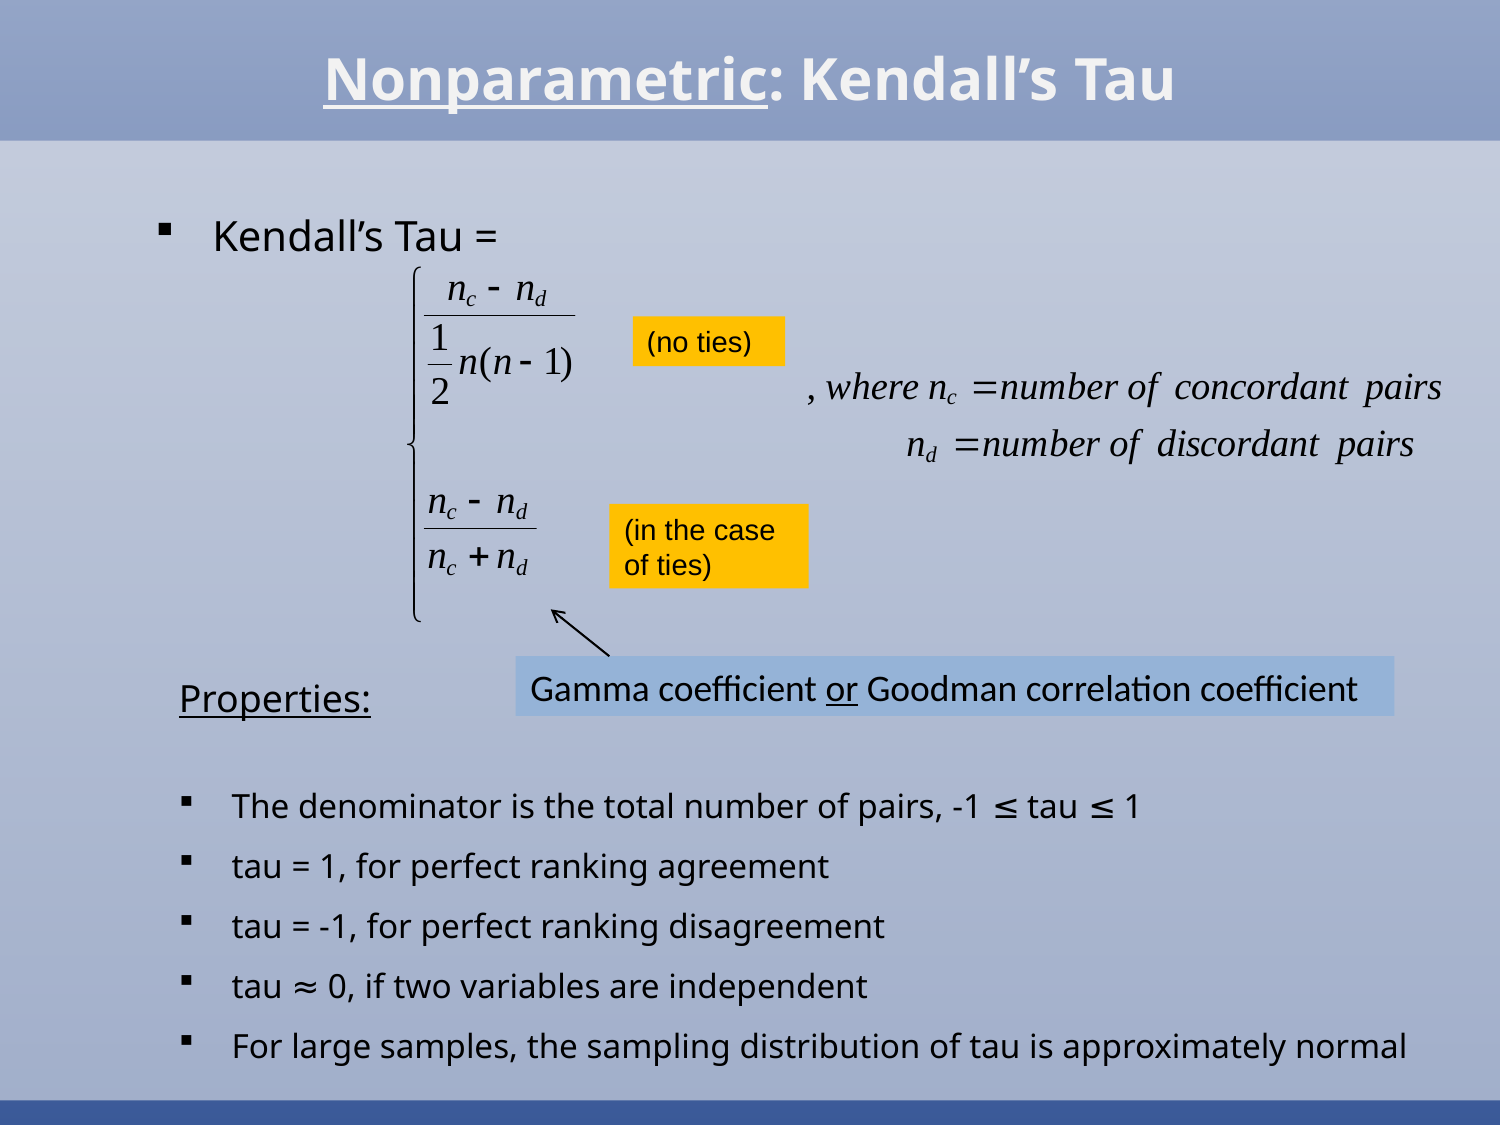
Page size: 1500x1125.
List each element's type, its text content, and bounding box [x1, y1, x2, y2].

text_box Nonparametric: Kendall’s Tau [0, 0, 1500, 120]
text_box (in the case of ties) [609, 503, 809, 589]
text_box Properties: The denominator is the total number of pairs, -1 ≤ tau ≤ 1 tau = 1, for perfect ranking agreement tau = -1, for perfect ranking disagreement tau ≈ 0, if two variables are independent For large samples, the sampling distribution of tau is approximately normal [163, 667, 1442, 1073]
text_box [801, 362, 1453, 473]
text_box [0, 140, 1500, 1101]
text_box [550, 609, 610, 657]
text_box Kendall’s Tau = [140, 152, 563, 268]
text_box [398, 257, 582, 632]
text_box Gamma coefficient or Goodman correlation coefficient [515, 656, 1395, 716]
text_box (no ties) [632, 316, 786, 367]
